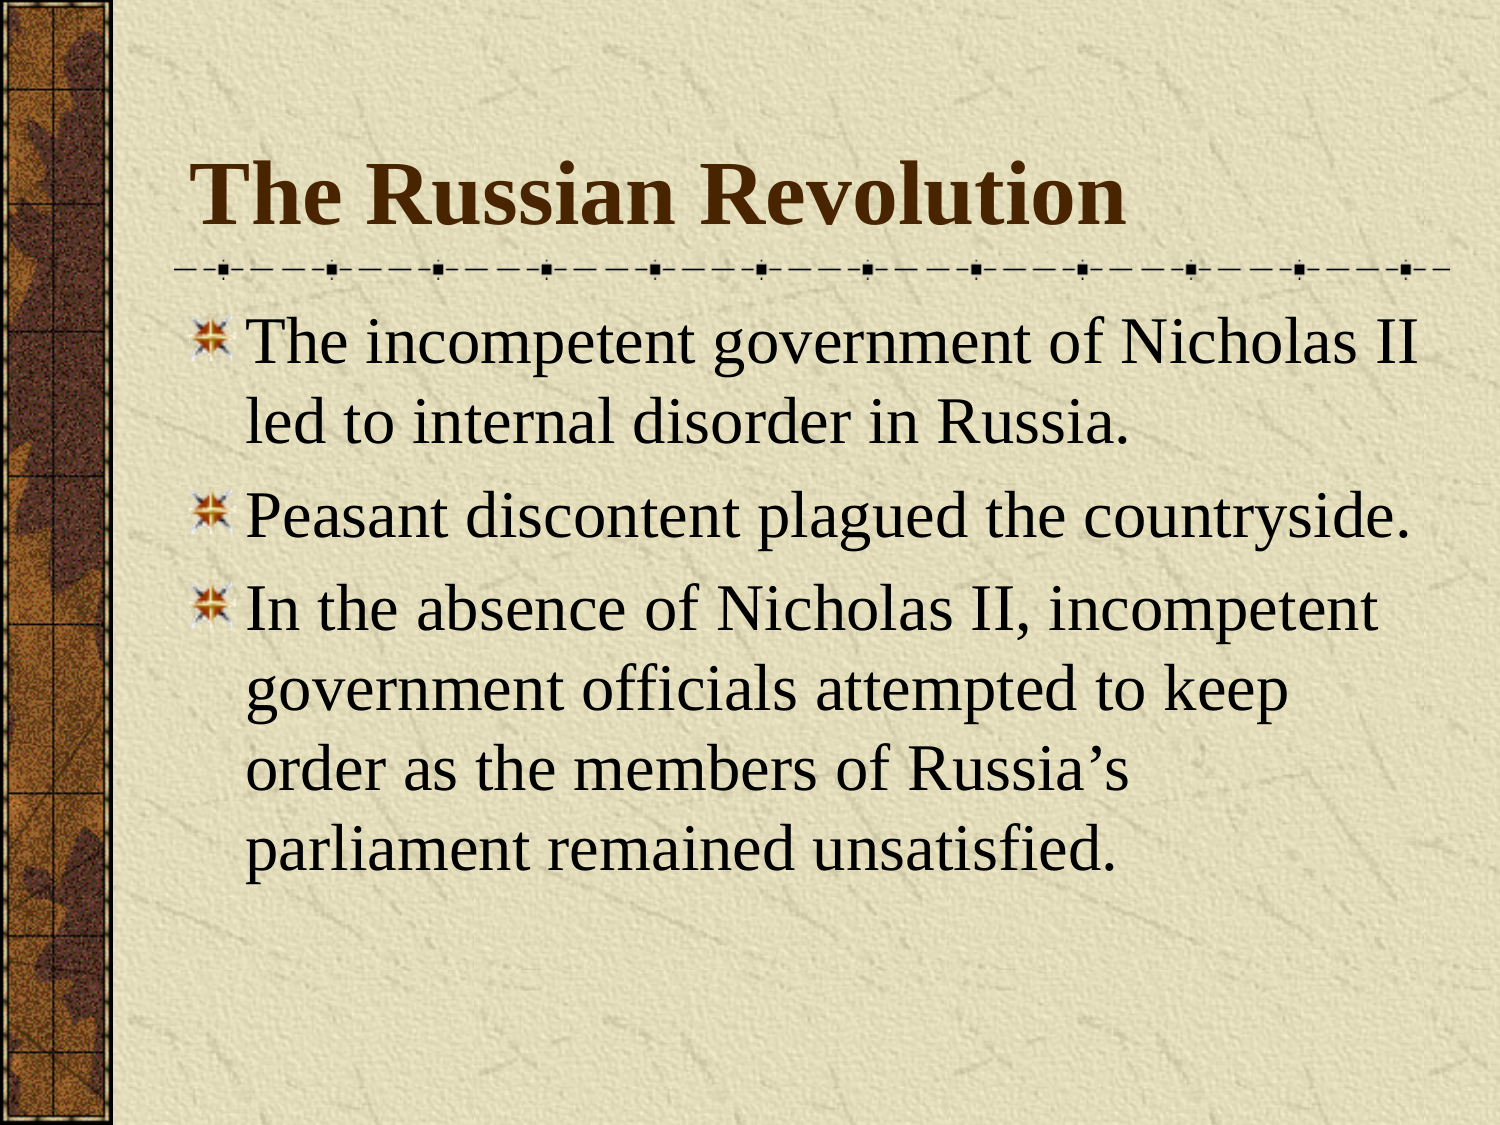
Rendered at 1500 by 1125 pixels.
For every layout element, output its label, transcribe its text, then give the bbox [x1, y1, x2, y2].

title The Russian Revolution [174, 62, 1450, 250]
picture [0, 0, 1500, 1125]
list The incompetent government of Nicholas II led to internal disorder in Russia. Peasant discontent plagued the countryside. In the absence of Nicholas II, incompetent government officials attempted to keep order as the members of Russia’s parliament remained unsatisfied. [174, 289, 1449, 965]
